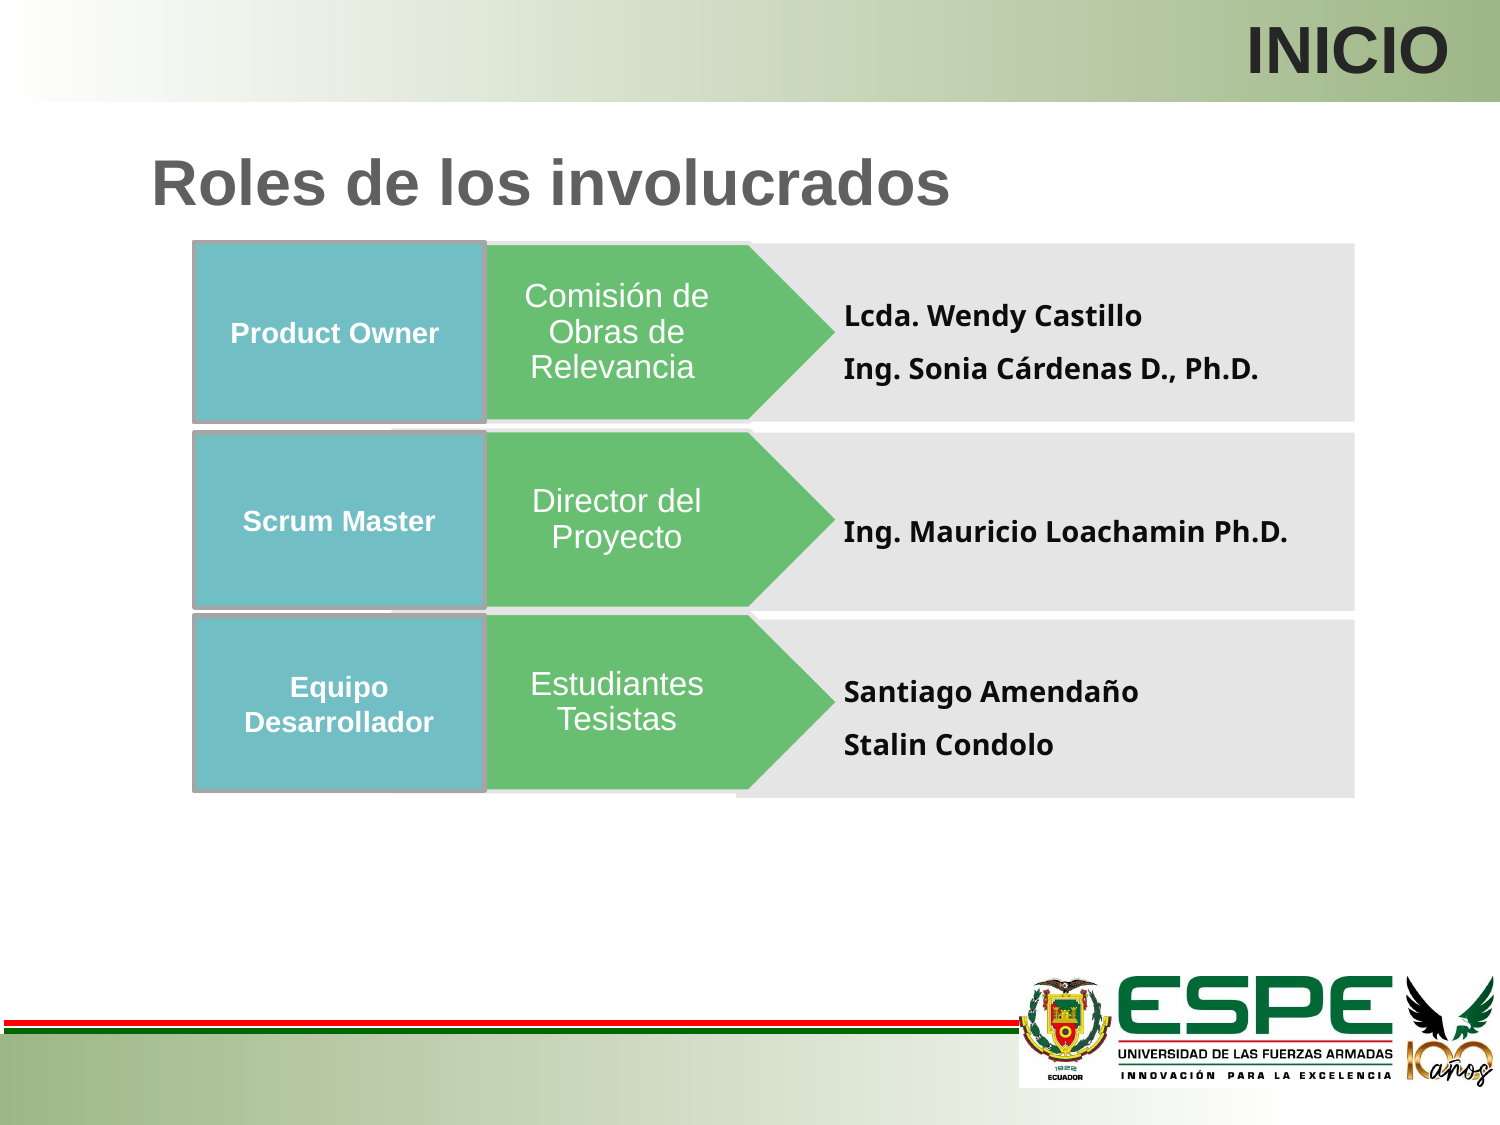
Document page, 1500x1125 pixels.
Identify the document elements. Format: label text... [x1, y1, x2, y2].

text_box Scrum Master [194, 432, 387, 608]
text_box Lcda. Wendy Castillo Ing. Sonia Cárdenas D., Ph.D. [840, 243, 1355, 422]
picture [1018, 975, 1494, 1088]
text_box Roles de los involucrados [83, 133, 1020, 206]
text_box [392, 242, 839, 792]
text_box INICIO [908, 0, 1466, 96]
text_box Product Owner [193, 241, 393, 423]
text_box Santiago Amendaño Stalin Condolo [838, 619, 1355, 798]
text_box Ing. Mauricio Loachamin Ph.D. [843, 432, 1355, 611]
text_box Equipo Desarrollador [193, 615, 387, 791]
